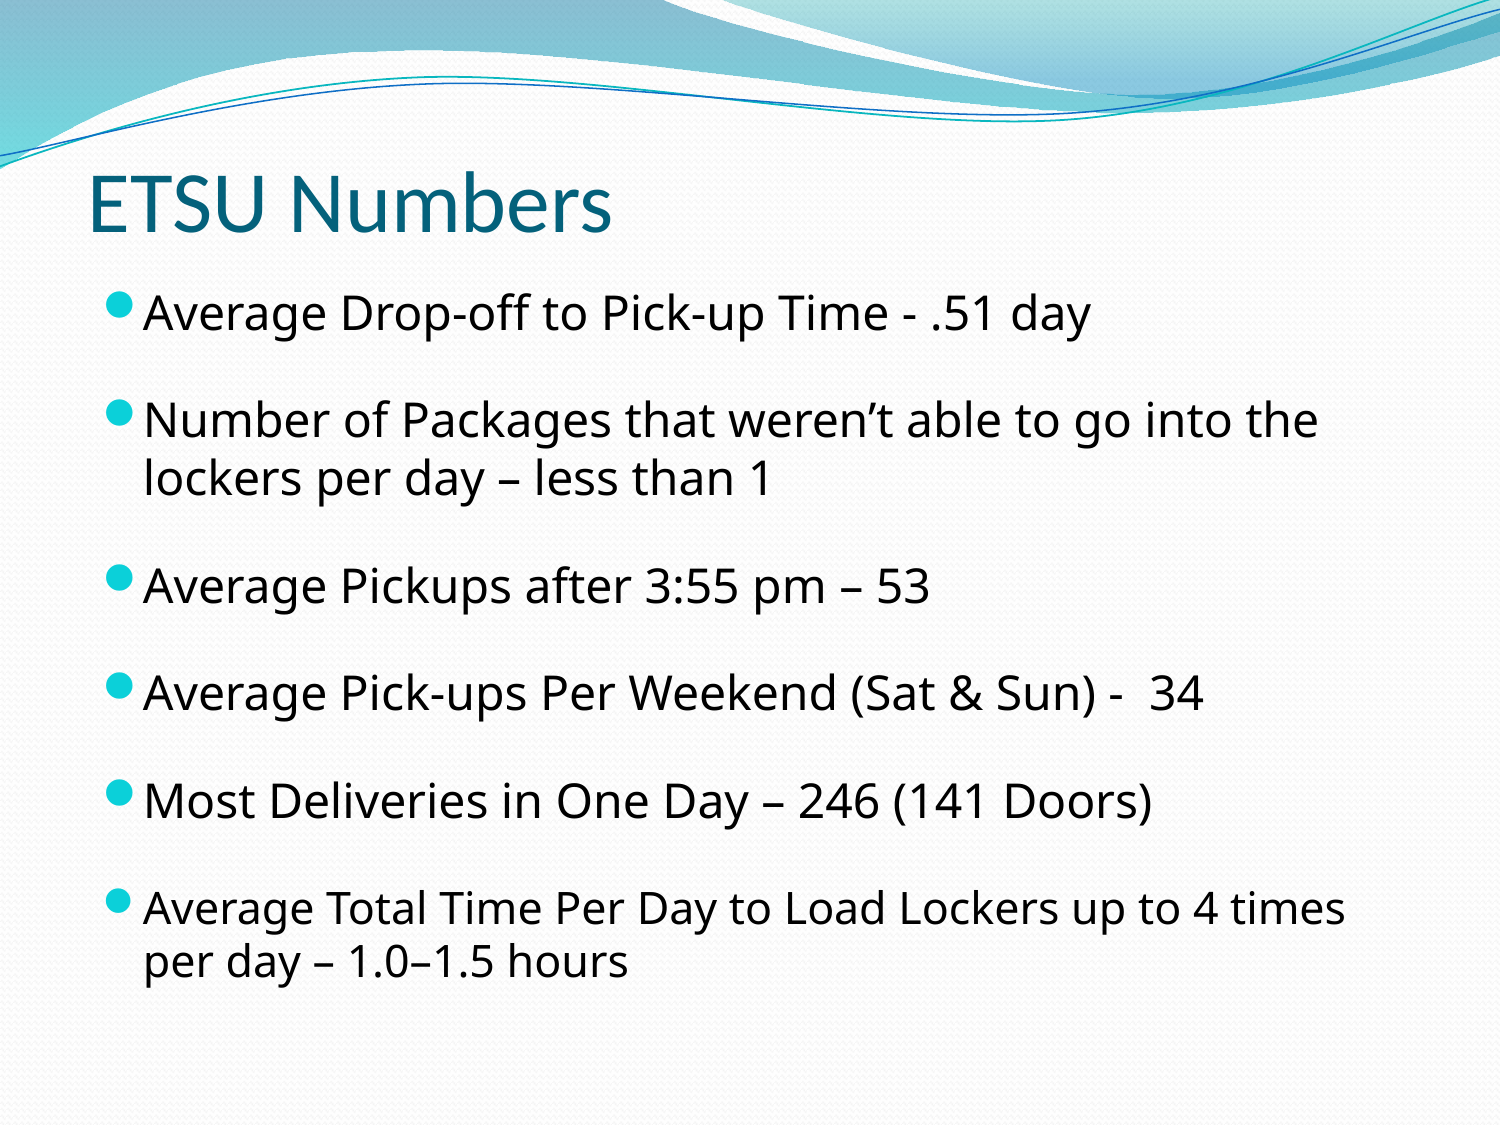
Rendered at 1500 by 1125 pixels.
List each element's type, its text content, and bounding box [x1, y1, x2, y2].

list Average Drop-off to Pick-up Time - .51 day Number of Packages that weren’t able to go into the lockers per day – less than 1 Average Pickups after 3:55 pm – 53 Average Pick-ups Per Weekend (Sat & Sun) - 34 Most Deliveries in One Day – 246 (141 Doors) Average Total Time Per Day to Load Lockers up to 4 times per day – 1.0–1.5 hours [87, 275, 1438, 995]
title ETSU Numbers [87, 137, 913, 250]
